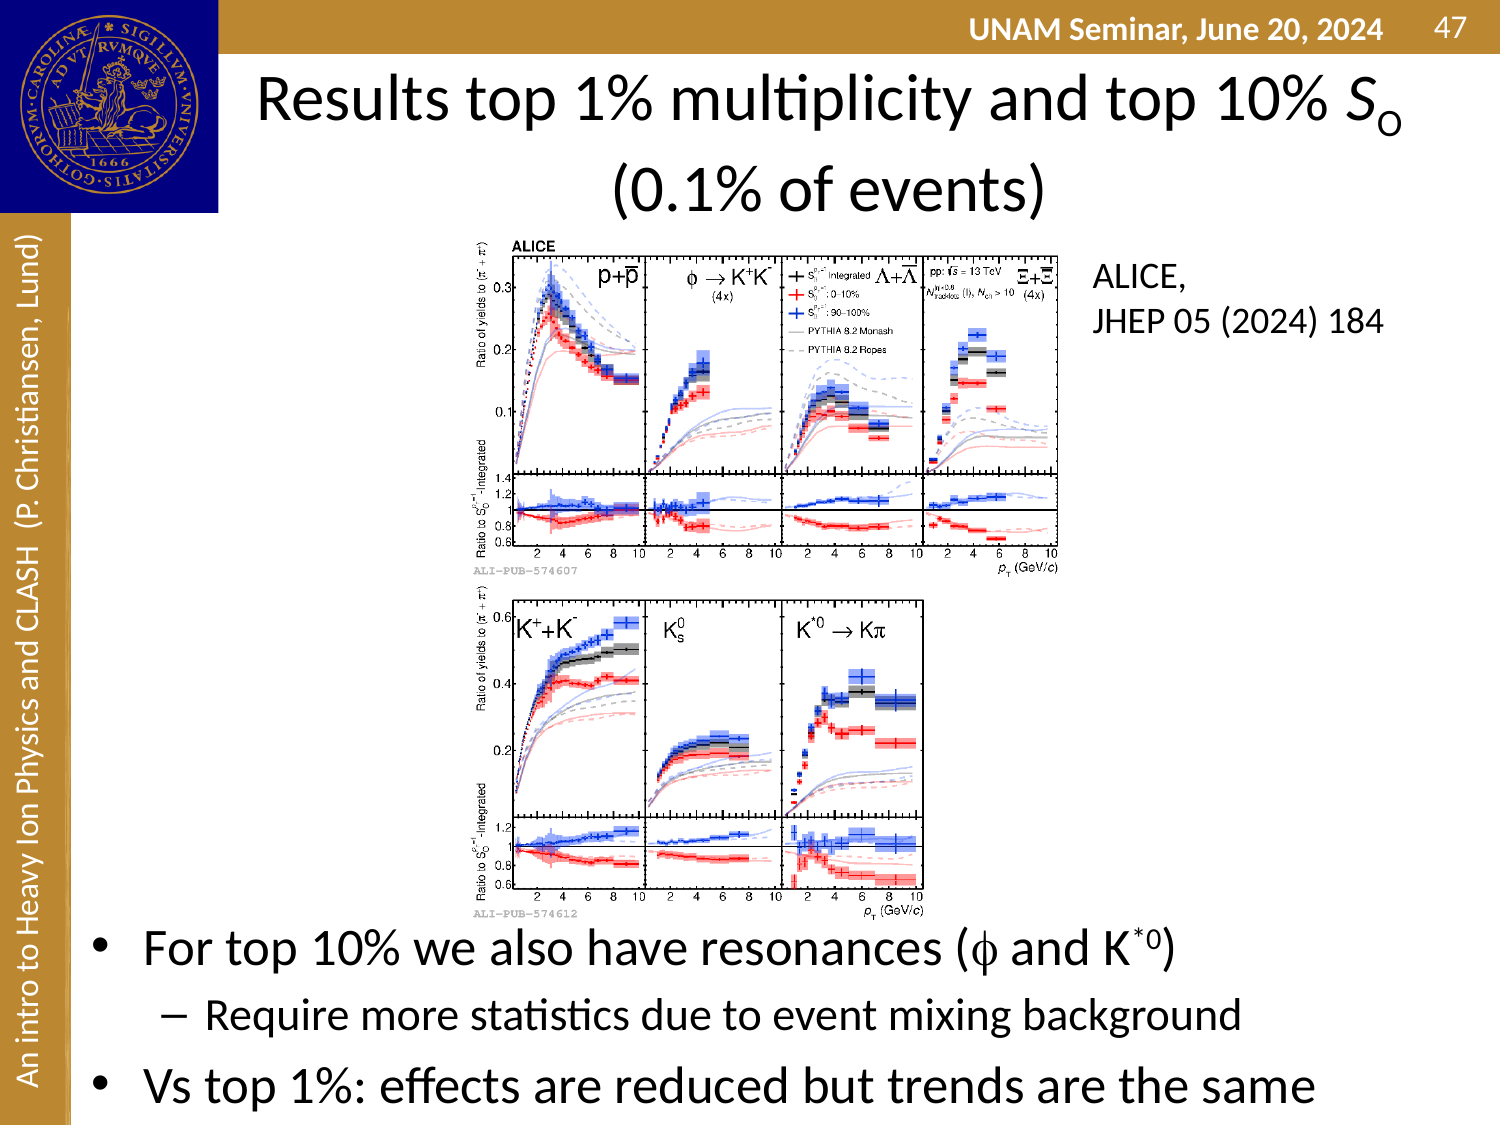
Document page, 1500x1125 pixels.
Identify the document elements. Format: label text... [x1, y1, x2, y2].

title Results top 1% multiplicity and top 10% SO (0.1% of events) [234, 45, 1425, 233]
slide_number 47 [1132, 0, 1483, 56]
text_box ALICE, JHEP 05 (2024) 184 [1077, 243, 1400, 349]
list For top 10% we also have resonances ( and K*0) Require more statistics due to event mixing background Vs top 1%: effects are reduced but trends are the same [76, 905, 1500, 1125]
picture [0, 0, 219, 213]
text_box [469, 232, 1058, 920]
